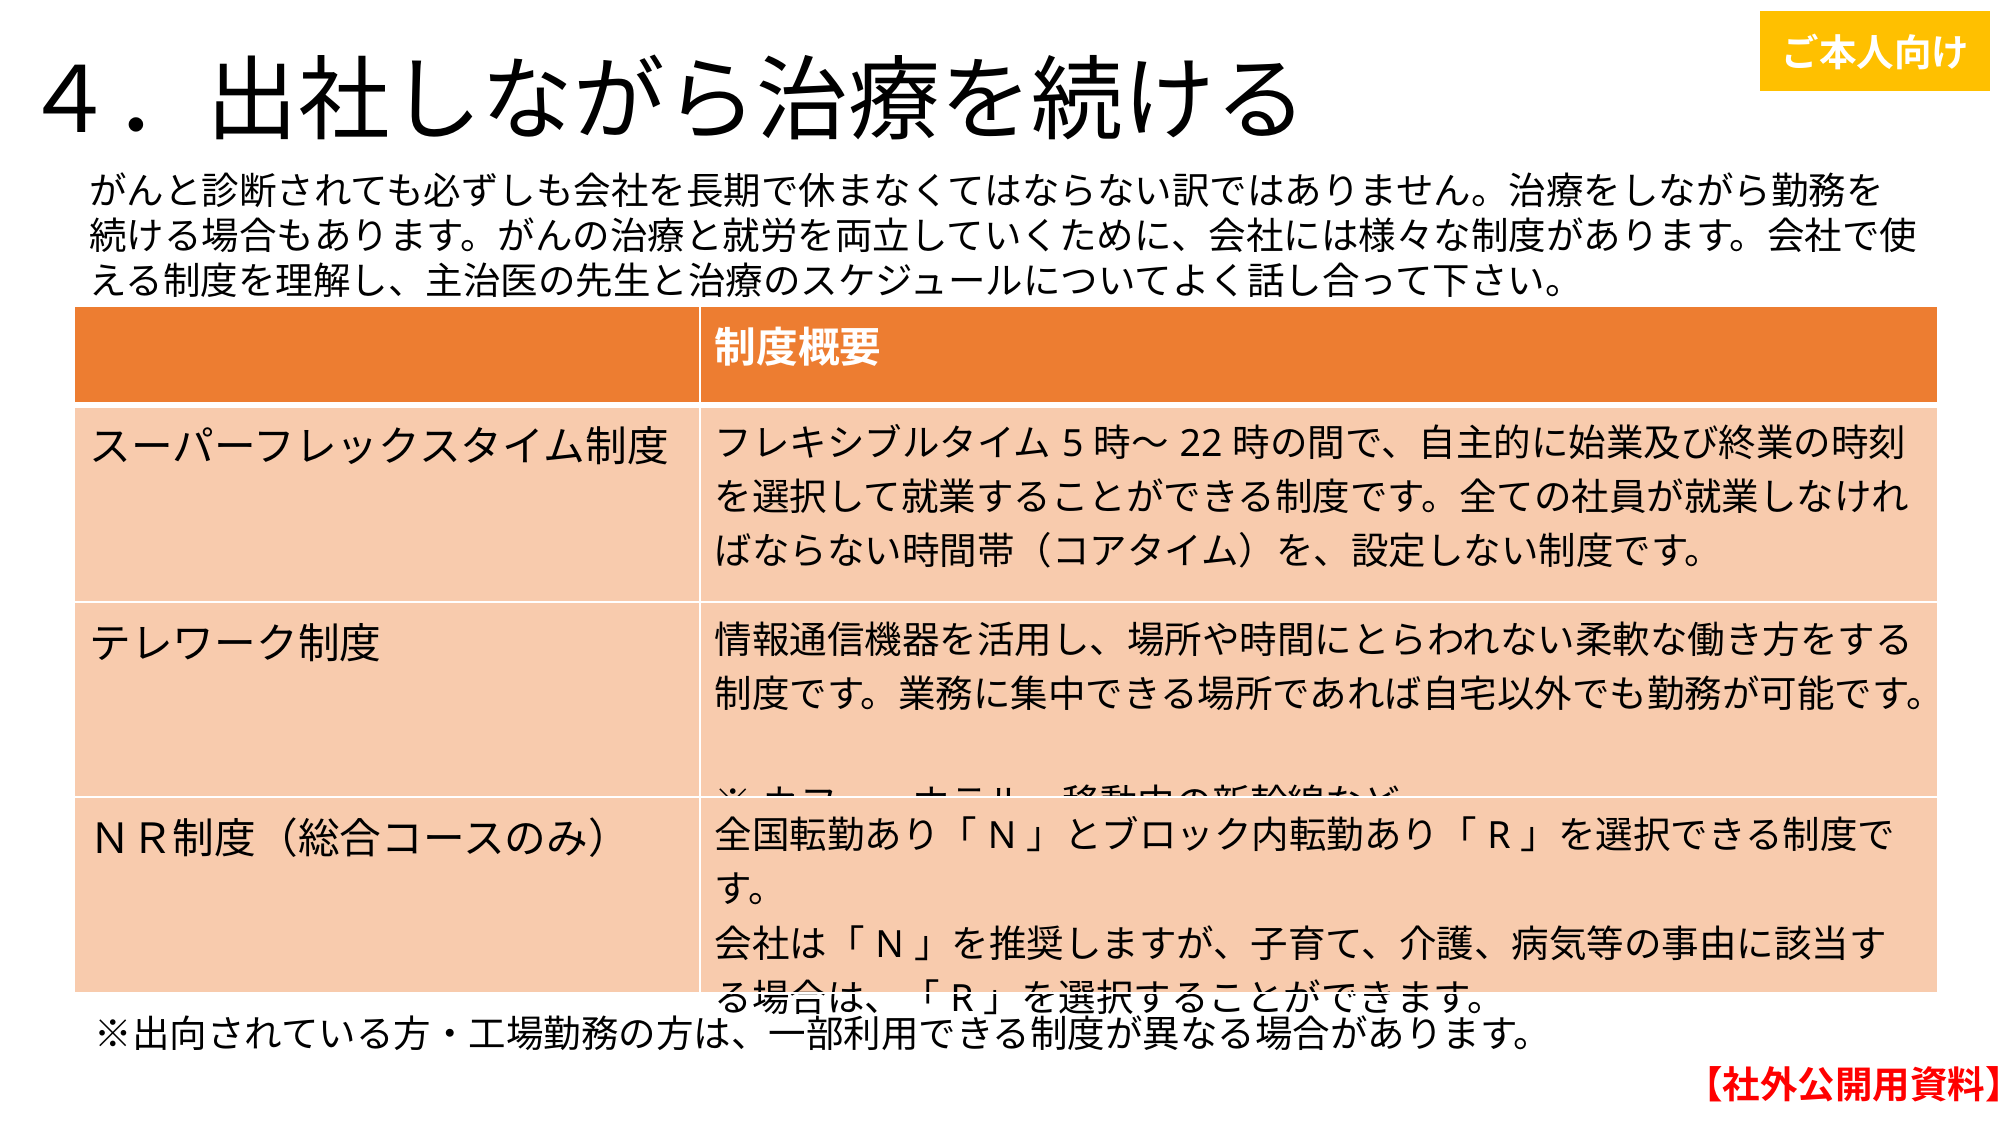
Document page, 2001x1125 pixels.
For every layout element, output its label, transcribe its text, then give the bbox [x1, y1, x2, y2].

text_box 【社外公開用資料】 [1670, 1053, 2000, 1114]
table_header [75, 307, 699, 402]
table_cell テレワーク制度 [75, 603, 699, 796]
text_box がんと診断されても必ずしも会社を長期で休まなくてはならない訳ではありません。治療をしながら勤務を続ける場合もあります。がんの治療と就労を両立していくために、会社には様々な制度があります。会社で使える制度を理解し、主治医の先生と治療のスケジュールについてよく話し合って下さい。 [74, 159, 1935, 306]
table_cell ＮＲ制度（総合コースのみ） [75, 798, 699, 992]
text_box ※出向されている方・工場勤務の方は、一部利用できる制度が異なる場合があります。 [42, 1002, 1935, 1063]
table_cell スーパーフレックスタイム制度 [75, 408, 699, 601]
table_cell 情報通信機器を活用し、場所や時間にとらわれない柔軟な働き方をする制度です。業務に集中できる場所であれば自宅以外でも勤務が可能です。 ※カフェ、ホテル、移動中の新幹線など [701, 603, 1937, 796]
text_box ご本人向け [1757, 8, 1993, 94]
table_cell フレキシブルタイム5時～22時の間で、自主的に始業及び終業の時刻を選択して就業することができる制度です。全ての社員が就業しなければならない時間帯（コアタイム）を、設定しない制度です。 [701, 408, 1937, 601]
title ４．出社しながら治療を続ける [8, 18, 1734, 188]
table_header 制度概要 [701, 307, 1937, 402]
table_cell 全国転勤あり「N」とブロック内転勤あり「R」を選択できる制度です。 会社は「N」を推奨しますが、子育て、介護、病気等の事由に該当する場合は、「R」を選択することができます。 [701, 798, 1937, 992]
